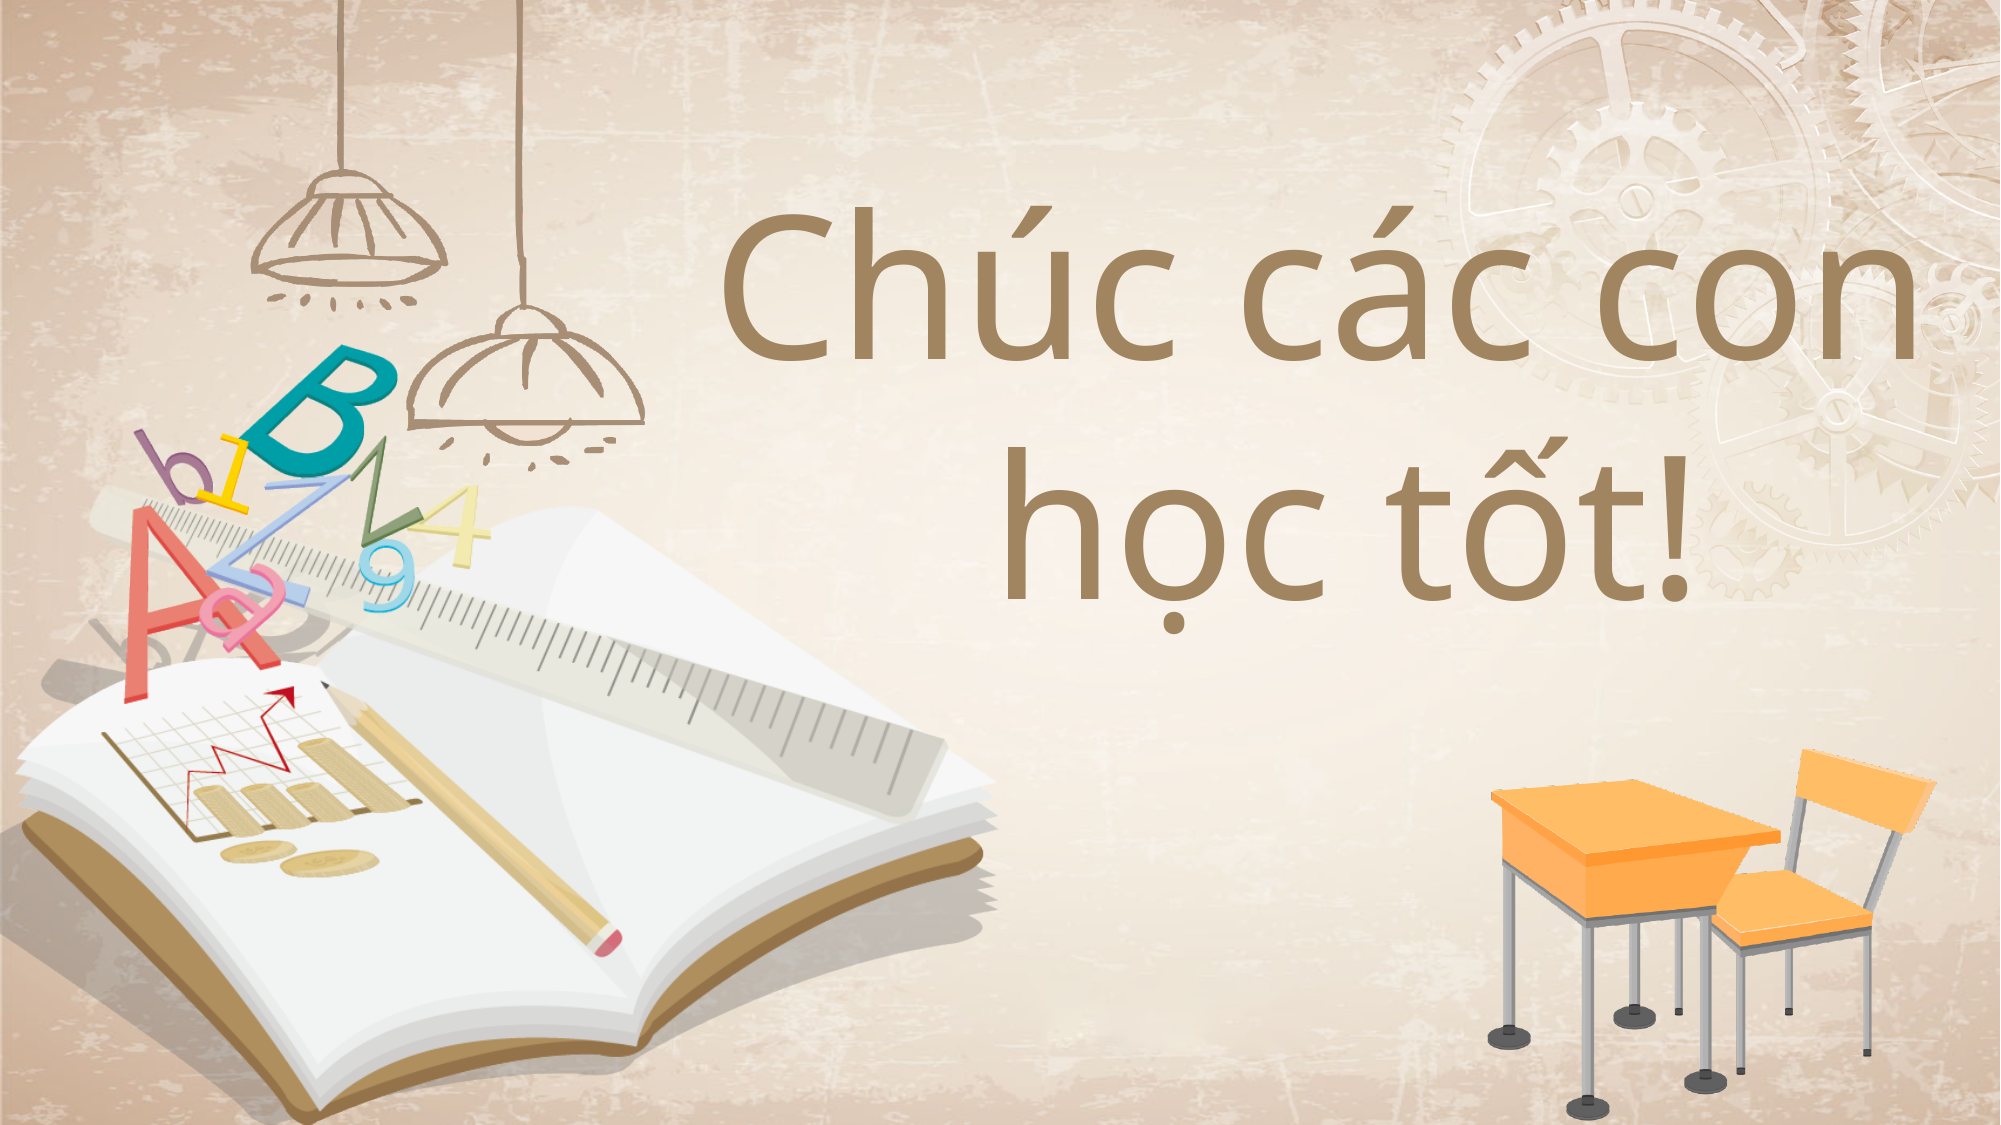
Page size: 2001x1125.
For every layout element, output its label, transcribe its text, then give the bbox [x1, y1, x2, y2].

text_box Chúc các con học tốt! [697, 152, 1998, 648]
picture [0, 0, 2000, 1125]
